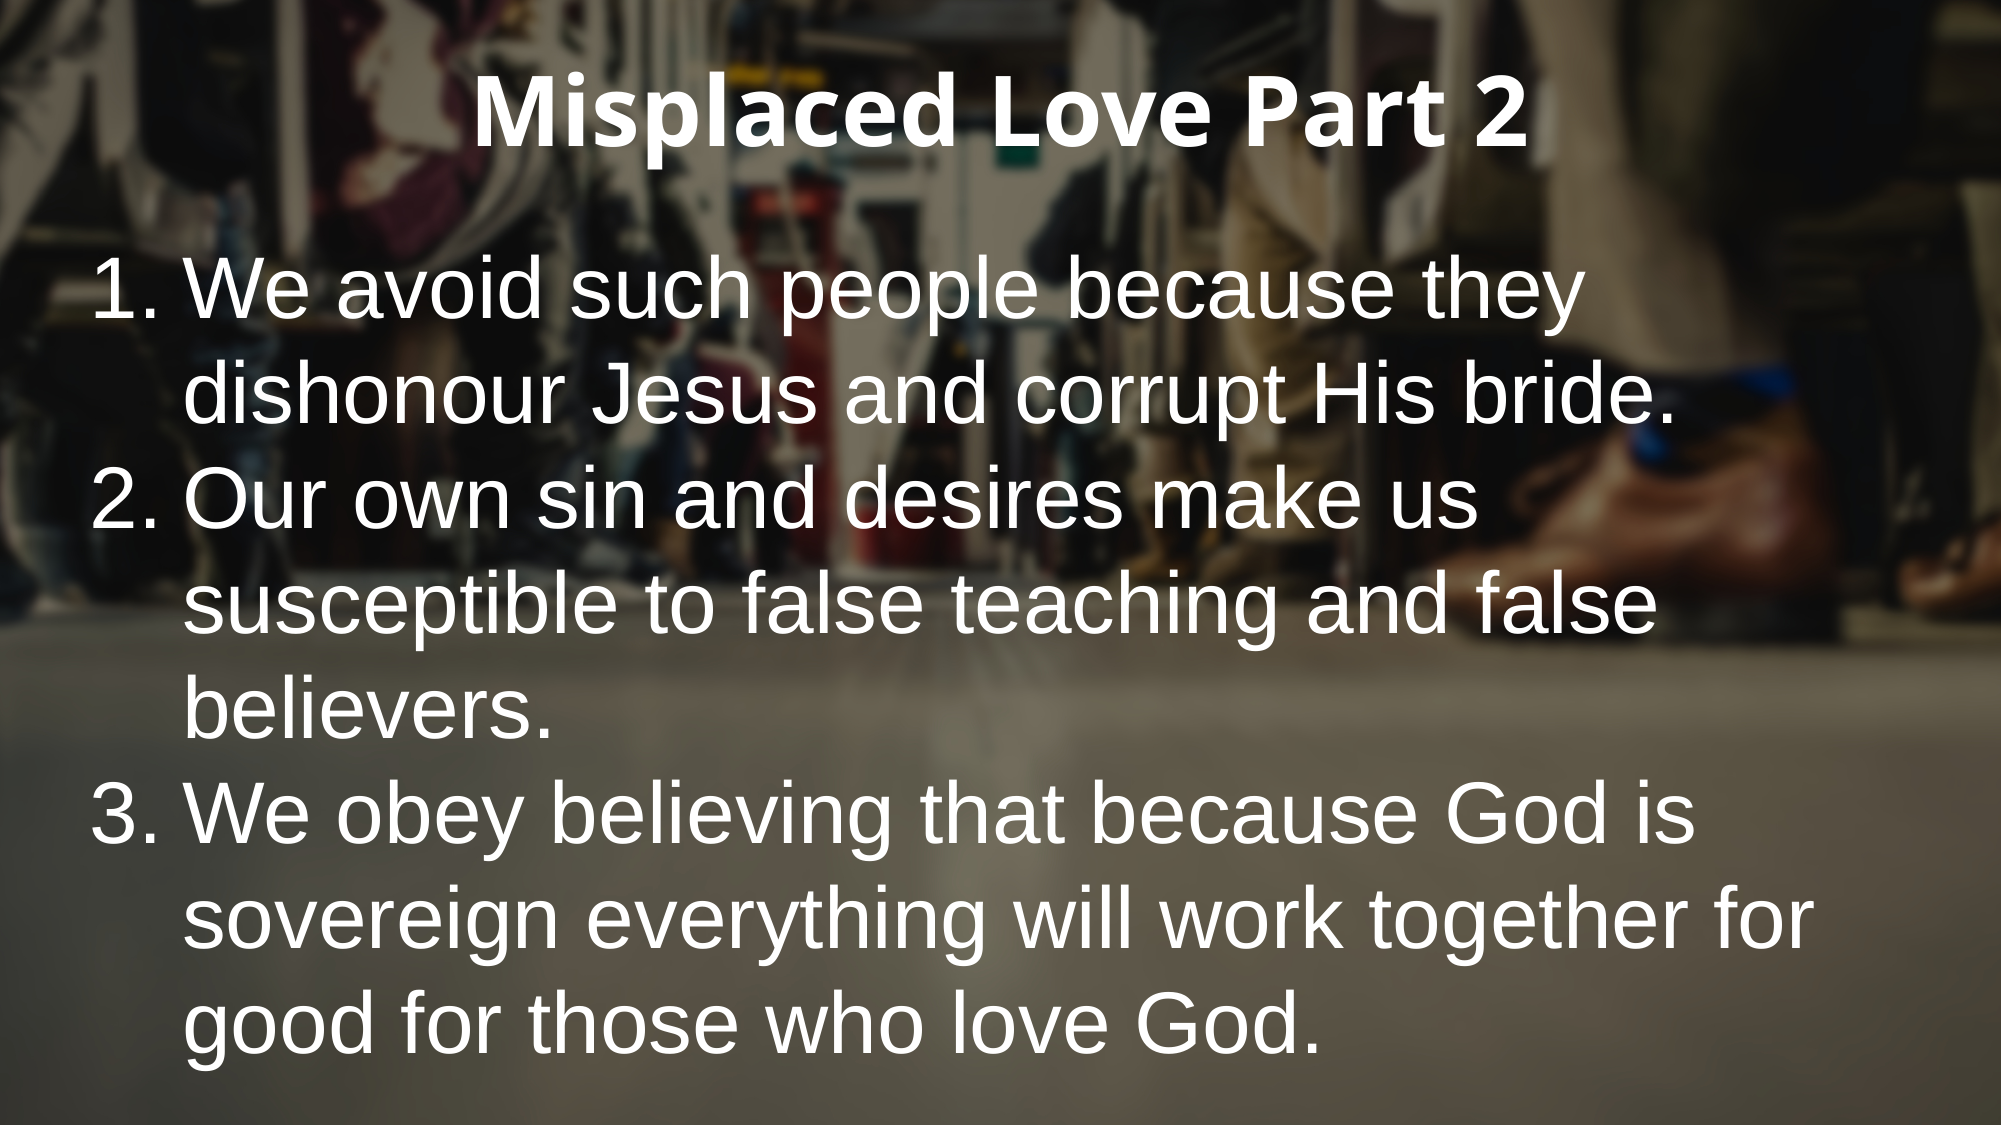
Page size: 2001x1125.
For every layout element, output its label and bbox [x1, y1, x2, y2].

text_box [0, 0, 2000, 1125]
